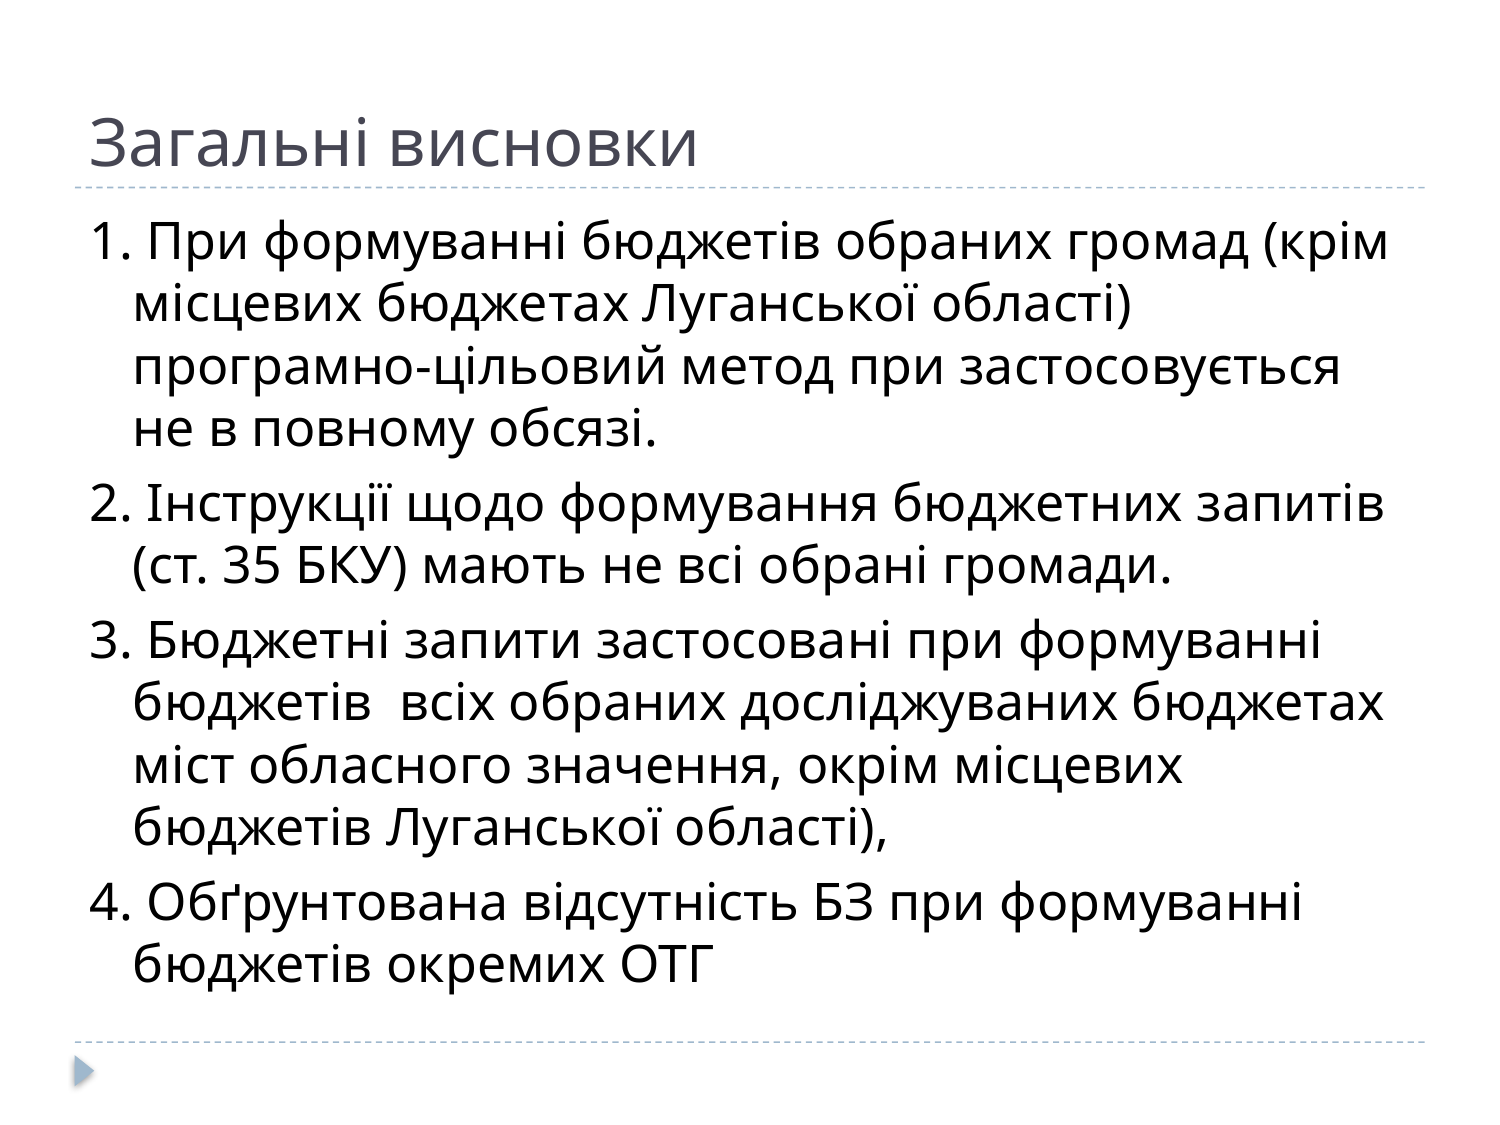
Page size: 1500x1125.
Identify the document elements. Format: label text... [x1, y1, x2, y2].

title Загальні висновки [75, 24, 1425, 188]
list 1. При формуванні бюджетів обраних громад (крім місцевих бюджетах Луганської області) програмно-цільовий метод при застосовується не в повному обсязі. 2. Інструкції щодо формування бюджетних запитів (ст. 35 БКУ) мають не всі обрані громади. 3. Бюджетні запити застосовані при формуванні бюджетів всіх обраних досліджуваних бюджетах міст обласного значення, окрім місцевих бюджетів Луганської області), 4. Обґрунтована відсутність БЗ при формуванні бюджетів окремих ОТГ [75, 200, 1425, 1010]
